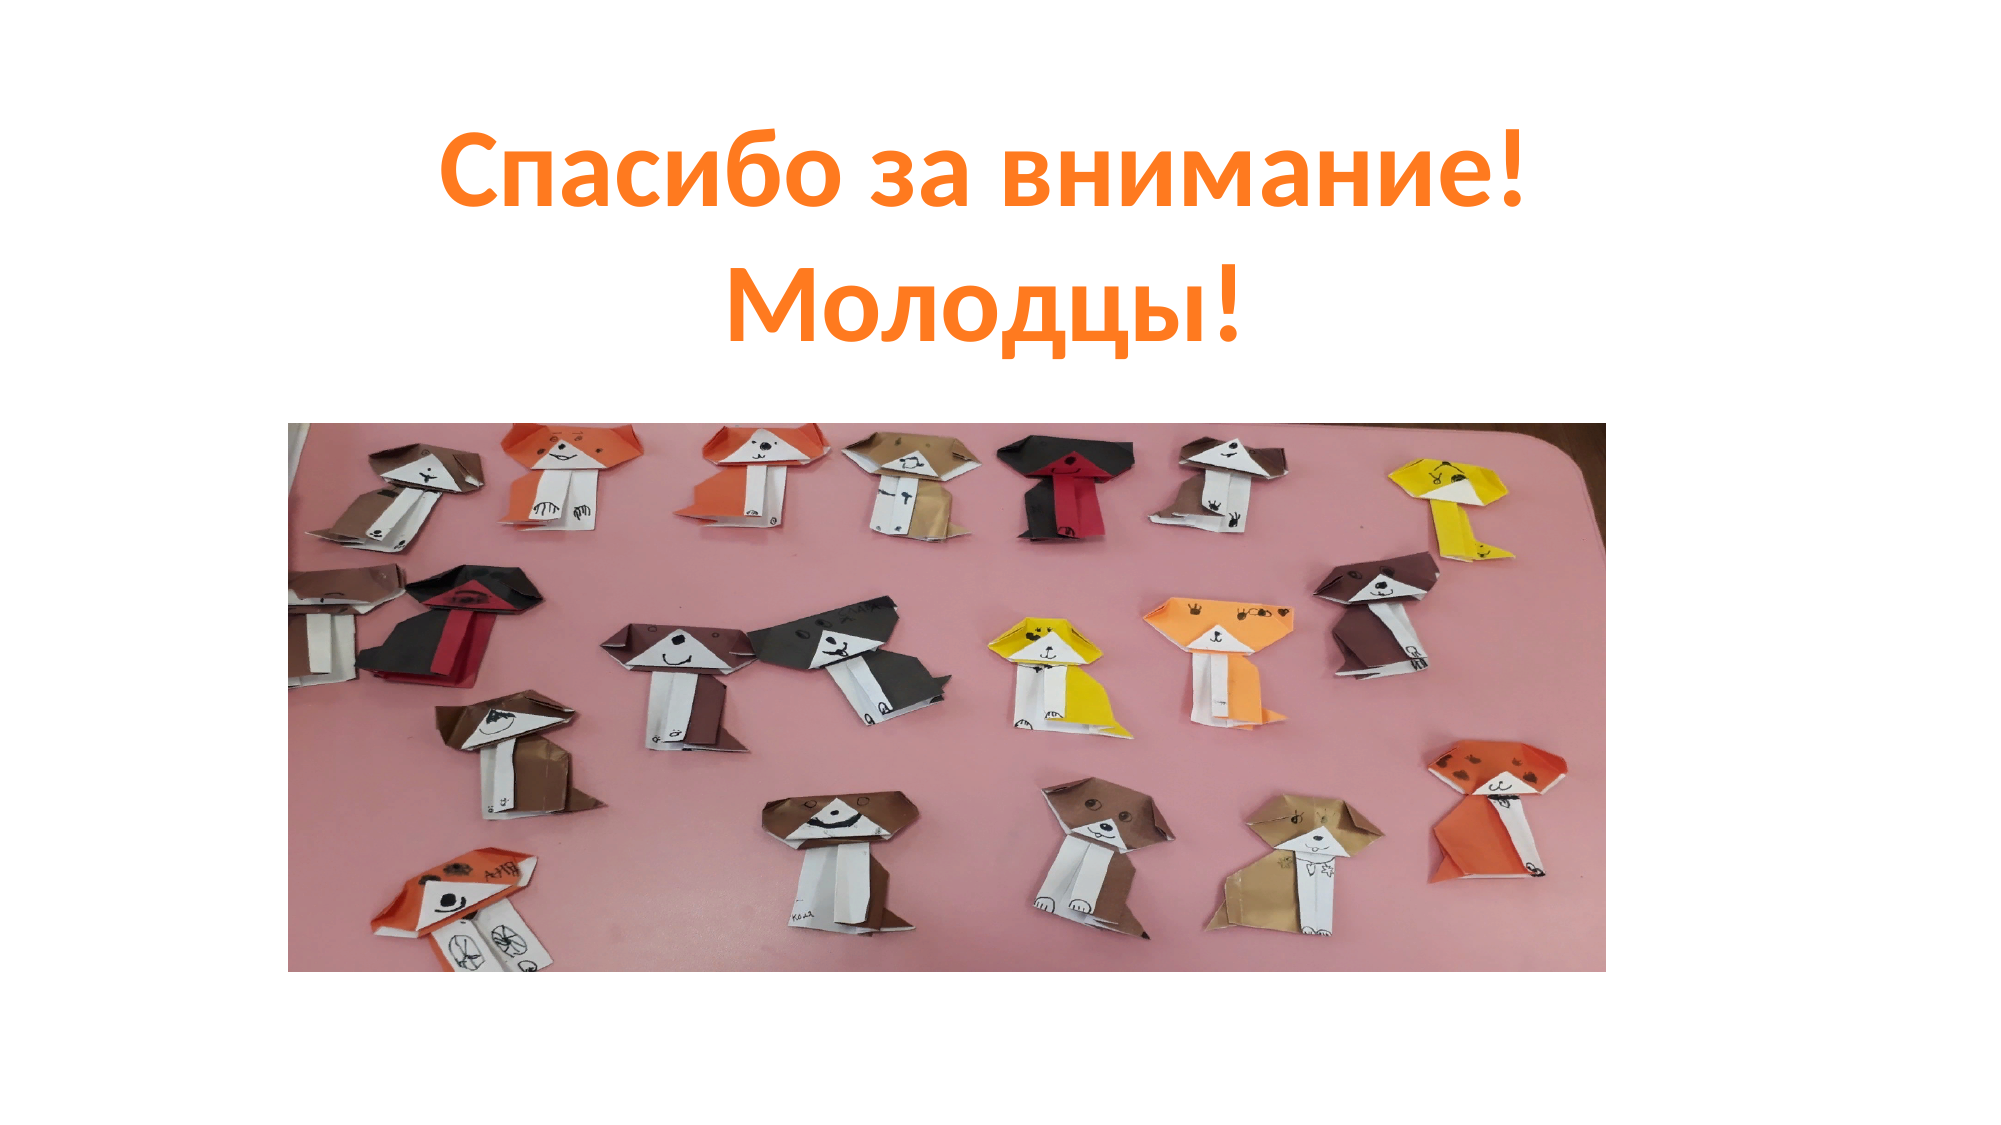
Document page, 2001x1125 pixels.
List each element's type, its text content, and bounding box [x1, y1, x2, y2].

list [288, 423, 1606, 972]
text_box Спасибо за внимание! Молодцы! [424, 86, 1547, 372]
